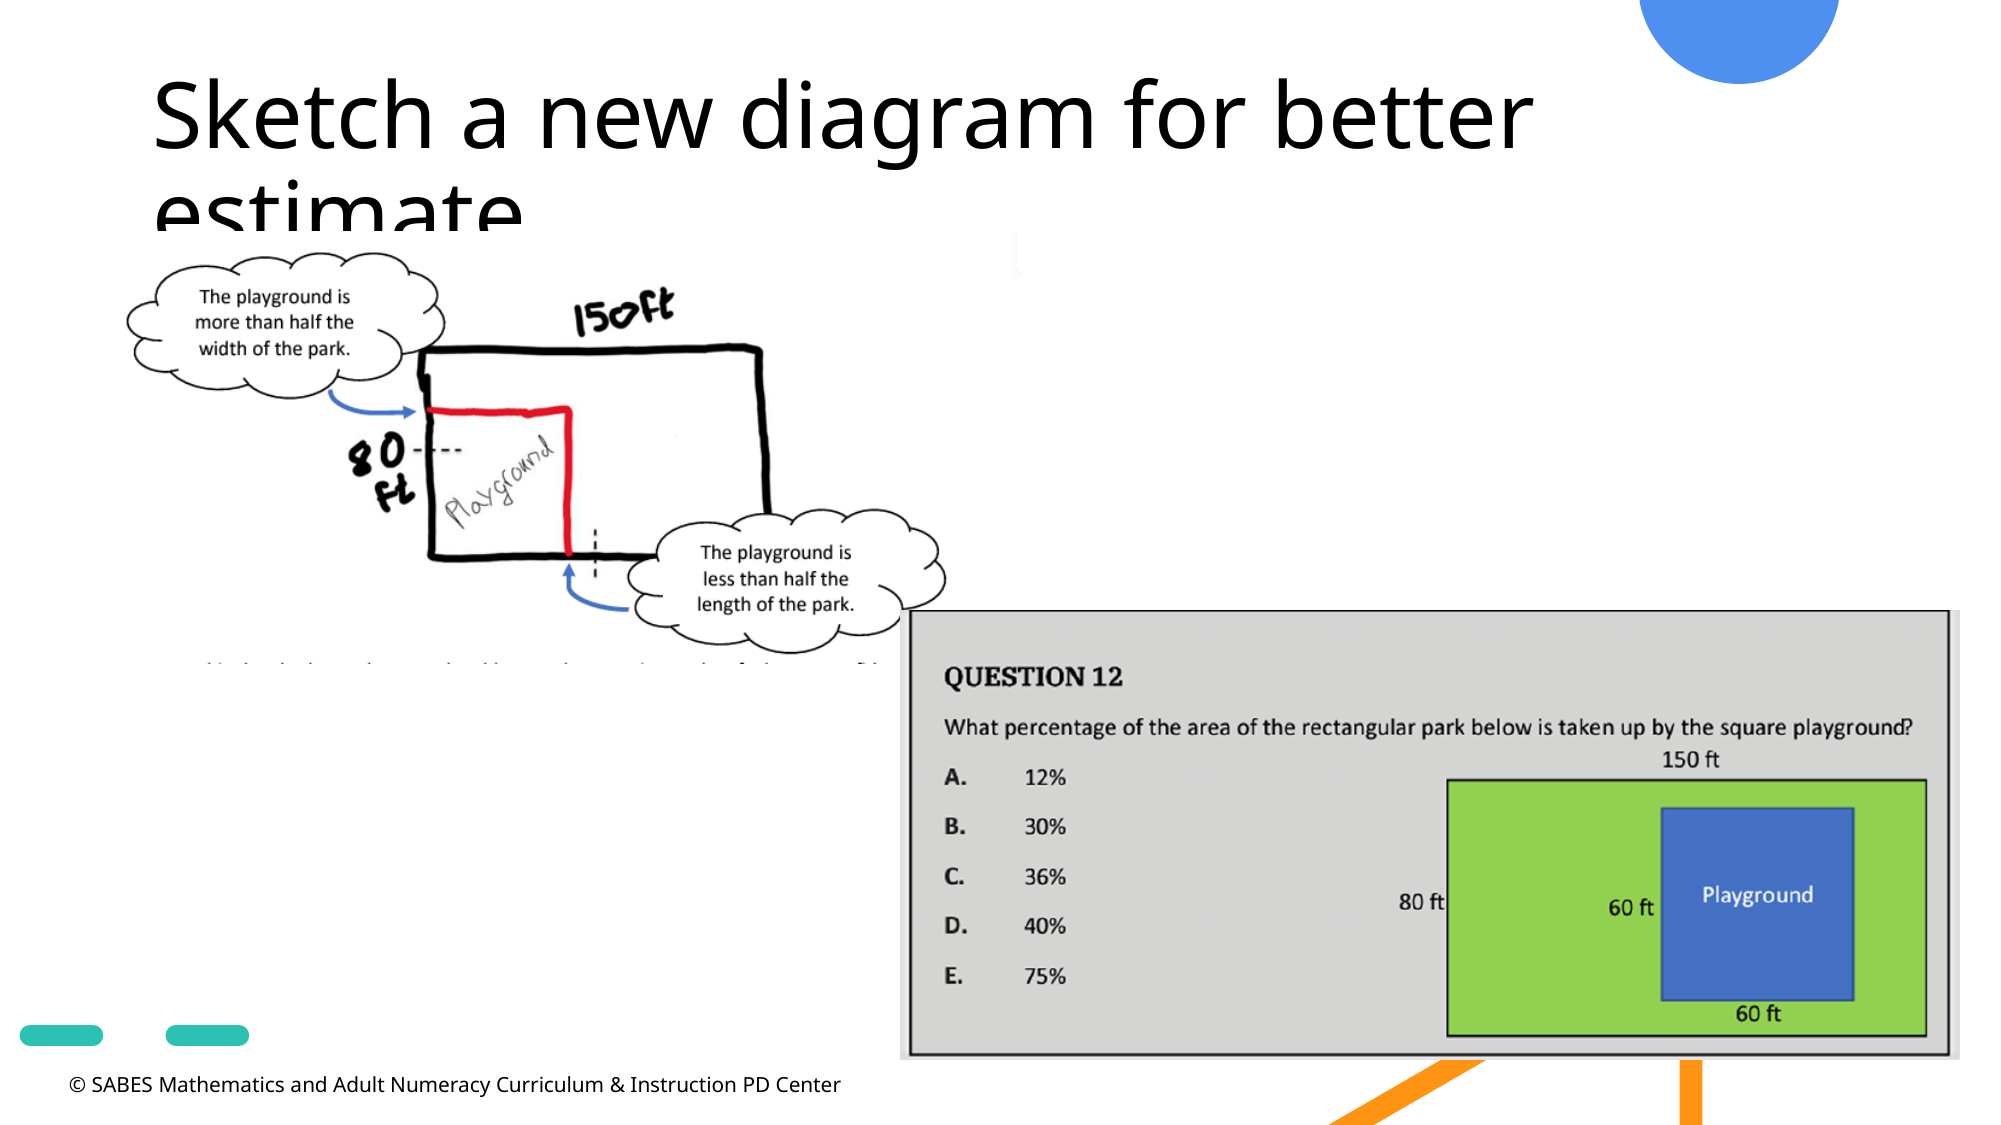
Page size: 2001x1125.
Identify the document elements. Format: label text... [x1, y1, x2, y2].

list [87, 230, 1022, 665]
title Sketch a new diagram for better estimate [137, 59, 1863, 278]
text_box © SABES Mathematics and Adult Numeracy Curriculum & Instruction PD Center [54, 1063, 1055, 1104]
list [900, 609, 1961, 1061]
